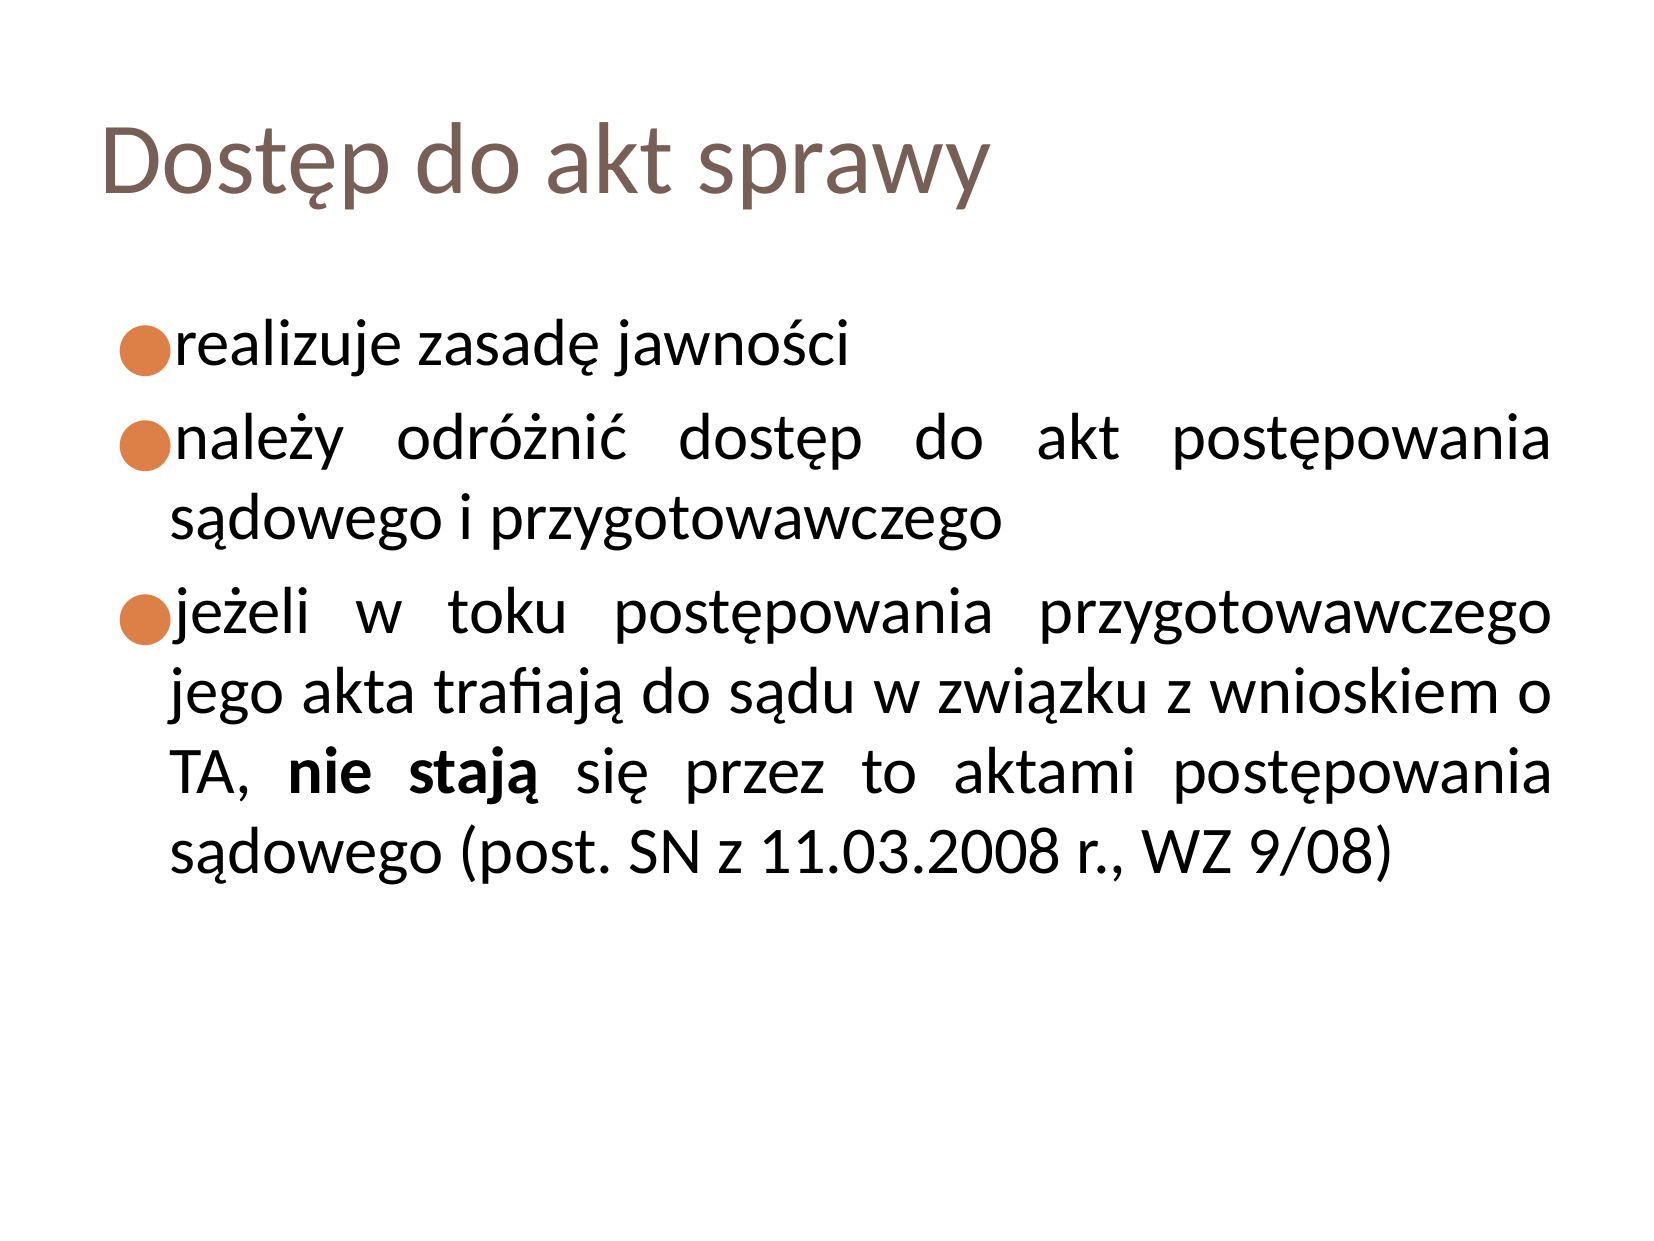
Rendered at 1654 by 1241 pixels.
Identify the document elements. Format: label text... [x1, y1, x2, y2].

text_box Dostęp do akt sprawy [82, 49, 1571, 257]
text_box realizuje zasadę jawności należy odróżnić dostęp do akt postępowania sądowego i przygotowawczego jeżeli w toku postępowania przygotowawczego jego akta trafiają do sądu w związku z wnioskiem o TA, nie stają się przez to aktami postępowania sądowego (post. SN z 11.03.2008 r., WZ 9/08) [82, 290, 1571, 1109]
